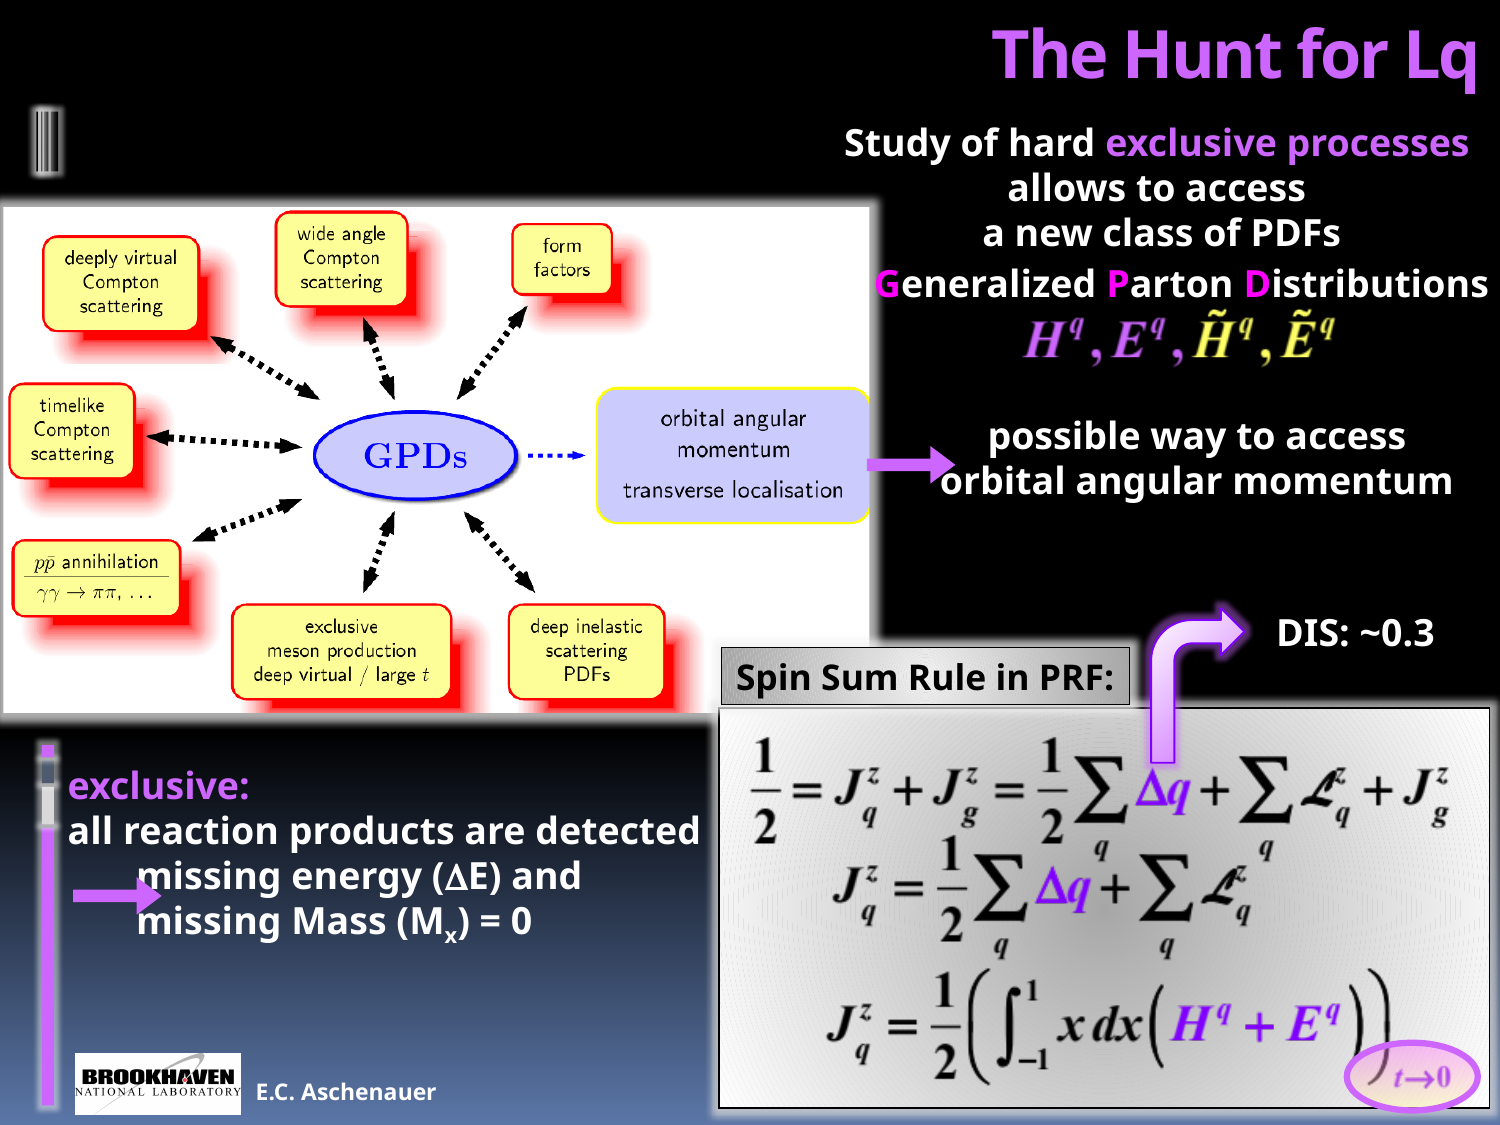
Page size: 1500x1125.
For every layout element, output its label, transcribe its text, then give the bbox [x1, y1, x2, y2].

title The Hunt for Lq [220, 4, 1496, 105]
text_box [1150, 607, 1245, 699]
text_box Generalized Parton Distributions [880, 252, 1500, 312]
text_box Spin Sum Rule in PRF: [880, 647, 1130, 699]
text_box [718, 707, 1490, 1109]
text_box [1018, 300, 1338, 368]
picture [75, 1053, 241, 1115]
text_box Study of hard exclusive processes allows to access a new class of PDFs [829, 111, 1495, 252]
slide_number E.C. Aschenauer [240, 1052, 552, 1113]
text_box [51, 753, 710, 952]
text_box possible way to access orbital angular momentum [925, 404, 1469, 510]
picture [2, 206, 870, 713]
text_box DIS: ~0.3 [1261, 602, 1450, 662]
